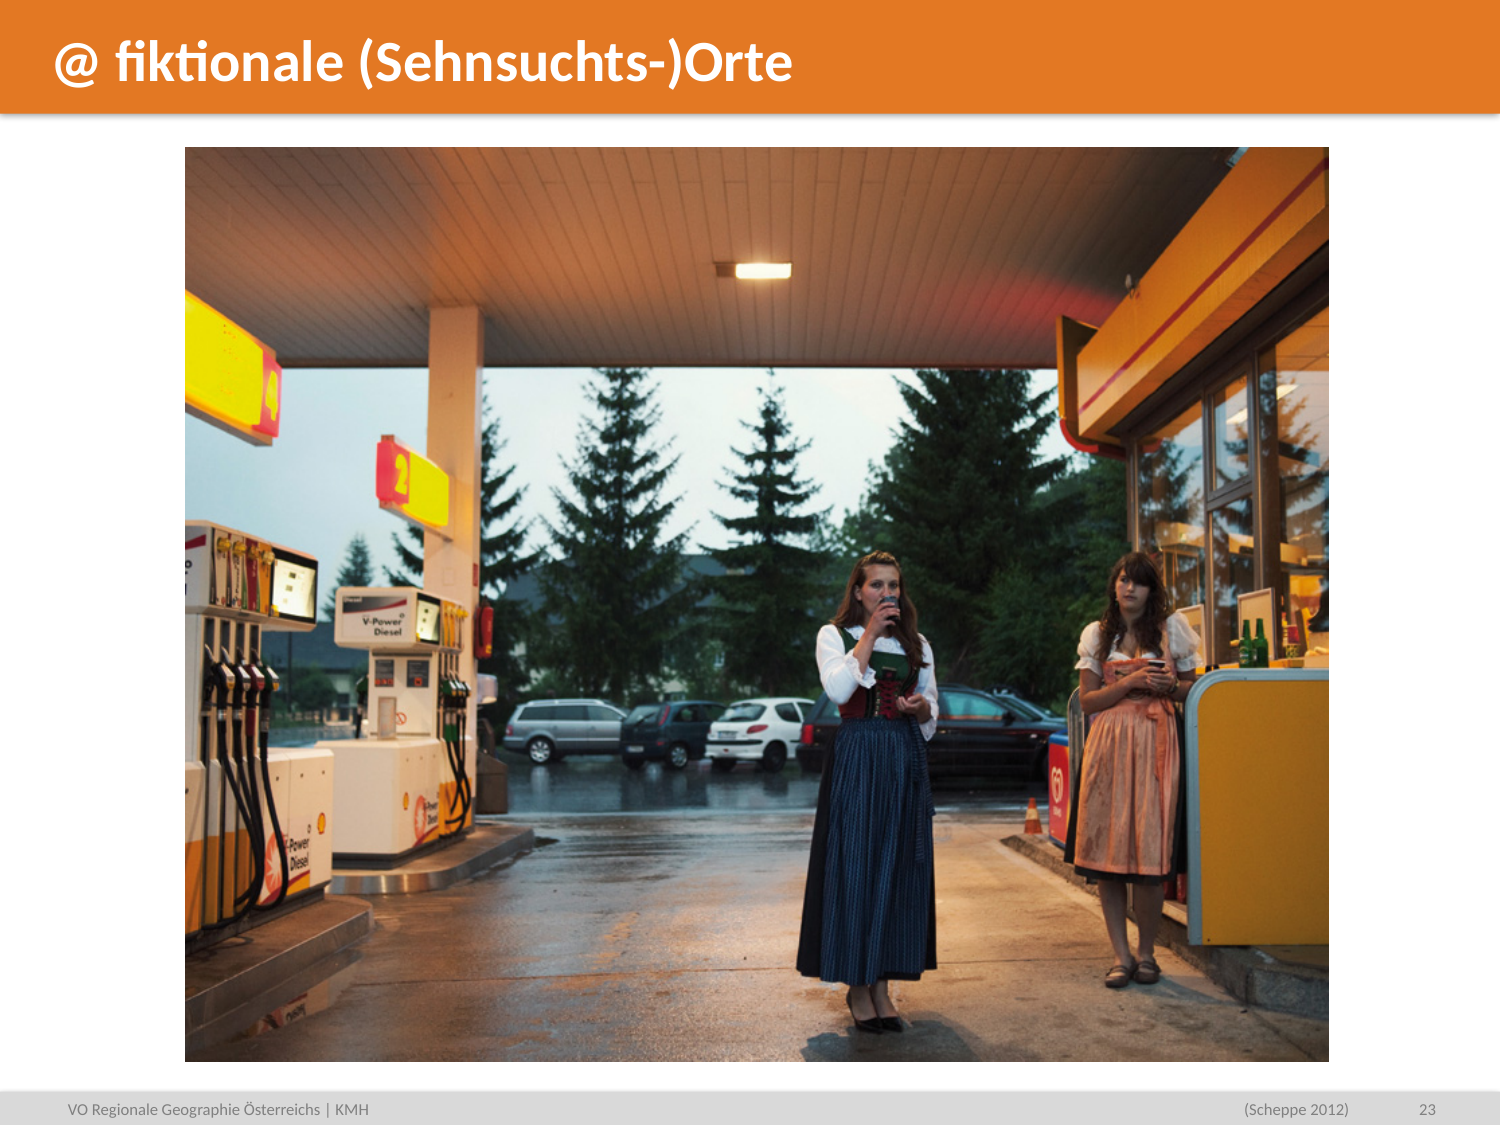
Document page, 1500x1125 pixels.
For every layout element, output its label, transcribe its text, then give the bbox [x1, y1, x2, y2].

title @ fiktionale (Sehnsuchts-)Orte [35, 15, 1451, 91]
list (Scheppe 2012) [537, 1091, 1365, 1125]
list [185, 147, 1329, 1063]
